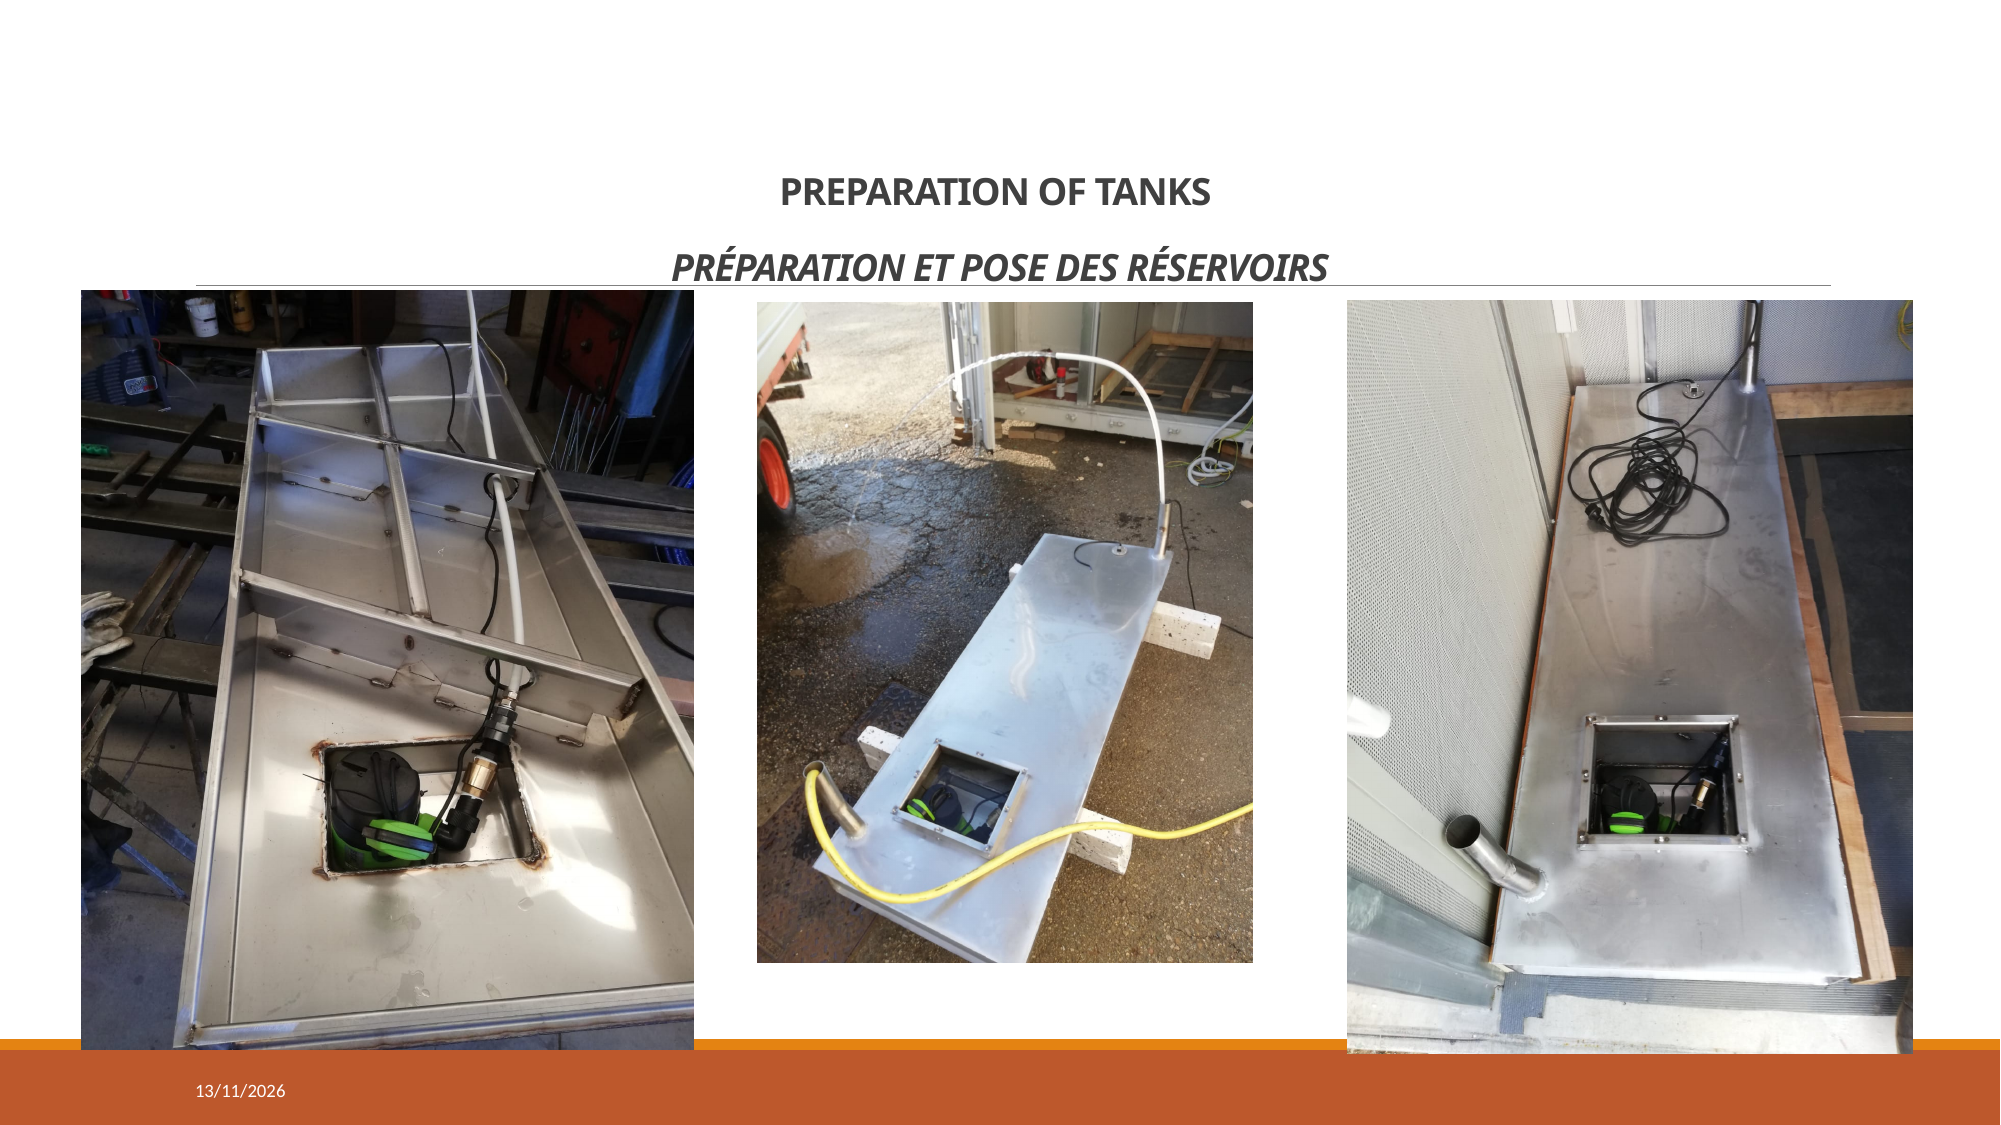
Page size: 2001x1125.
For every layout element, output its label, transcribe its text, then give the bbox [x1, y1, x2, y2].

title PREPARATION OF TANKS PRÉPARATION ET POSE DES RÉSERVOIRS [174, 72, 1825, 298]
picture [81, 289, 695, 1051]
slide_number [180, 1059, 586, 1120]
picture [1347, 300, 1914, 1055]
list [756, 302, 1253, 964]
